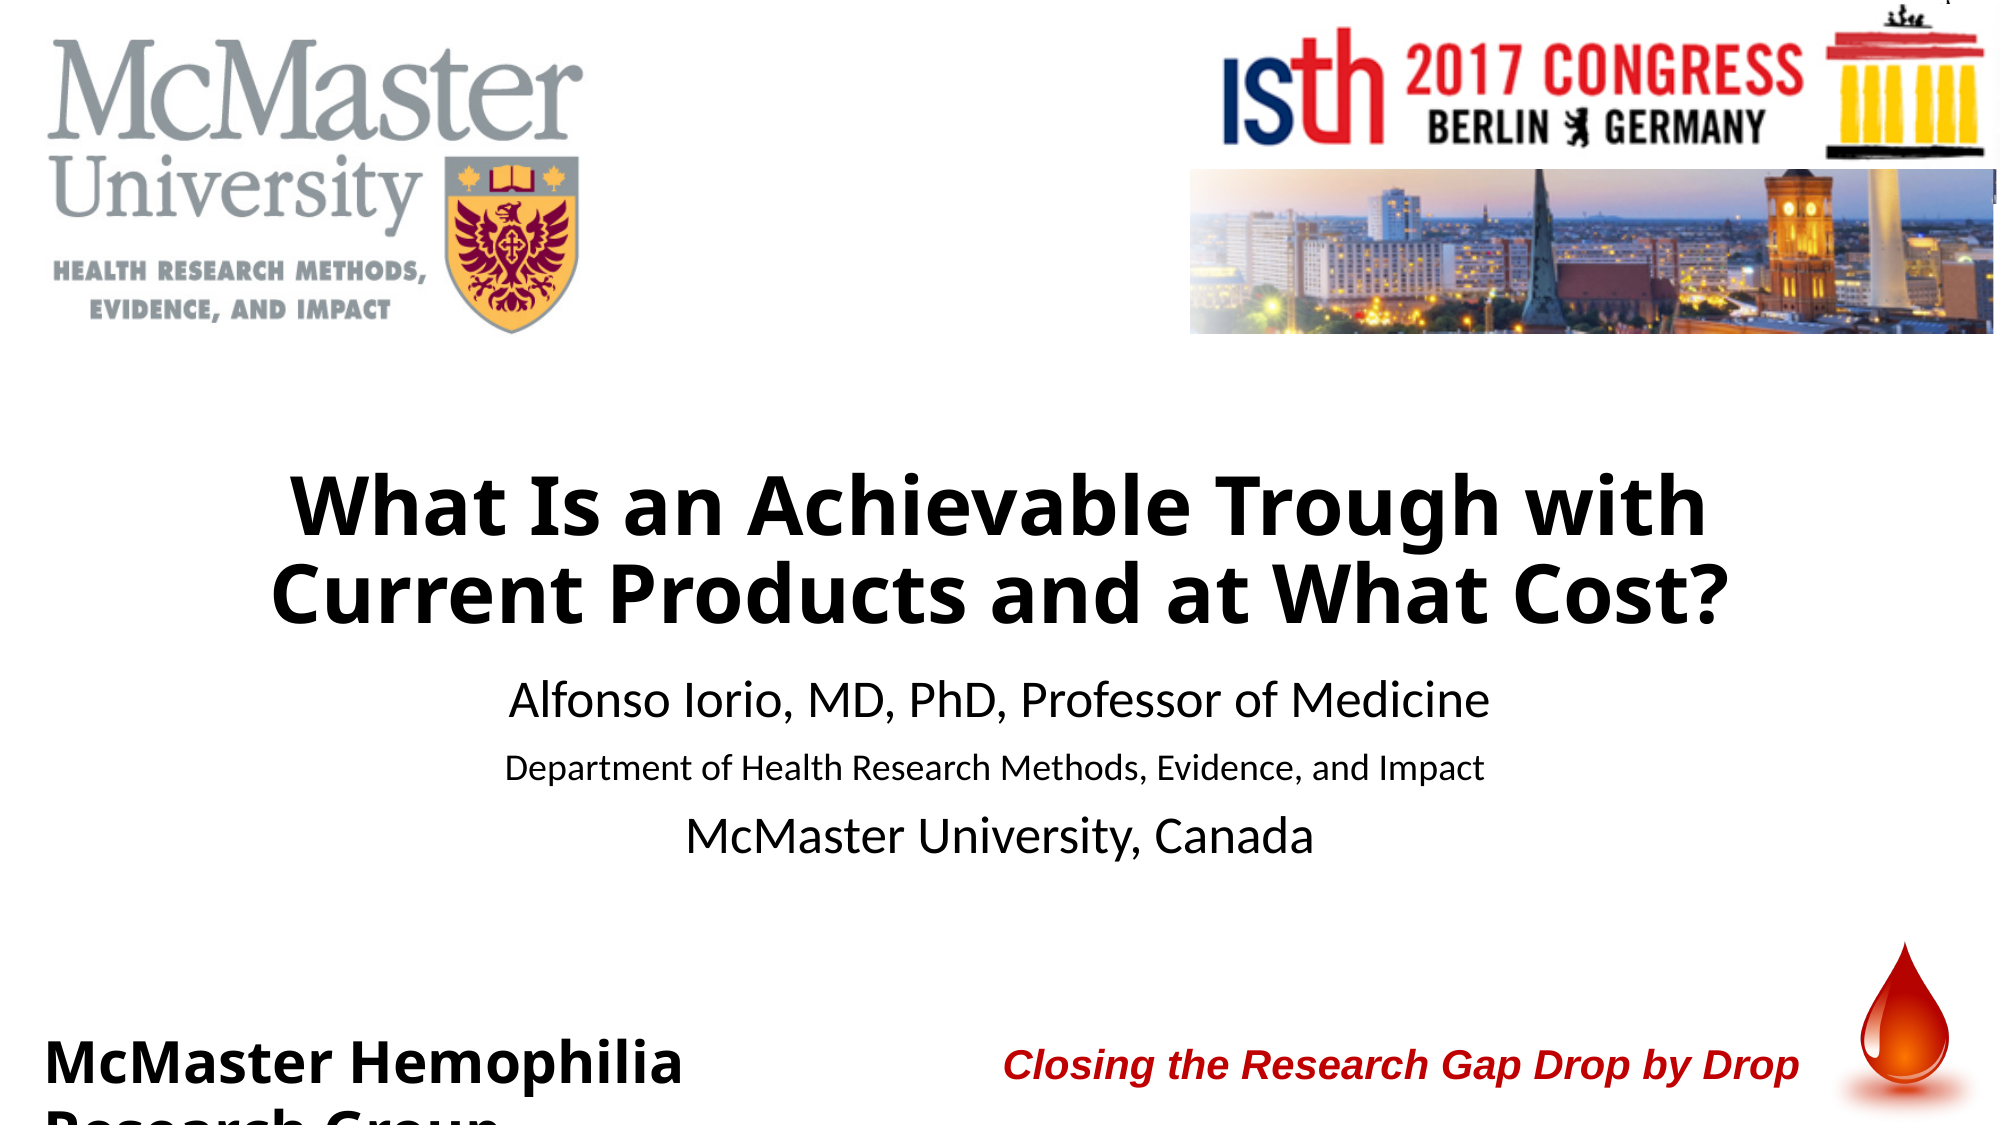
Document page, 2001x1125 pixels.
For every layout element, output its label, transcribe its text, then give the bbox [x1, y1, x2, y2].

title What Is an Achievable Trough with Current Products and at What Cost? [249, 415, 1750, 650]
picture [1822, 941, 1990, 1125]
subtitle Alfonso Iorio, MD, PhD, Professor of Medicine Department of Health Research Methods, Evidence, and Impact McMaster University, Canada [249, 664, 1750, 875]
picture [1190, 0, 2000, 334]
picture [0, 0, 637, 365]
